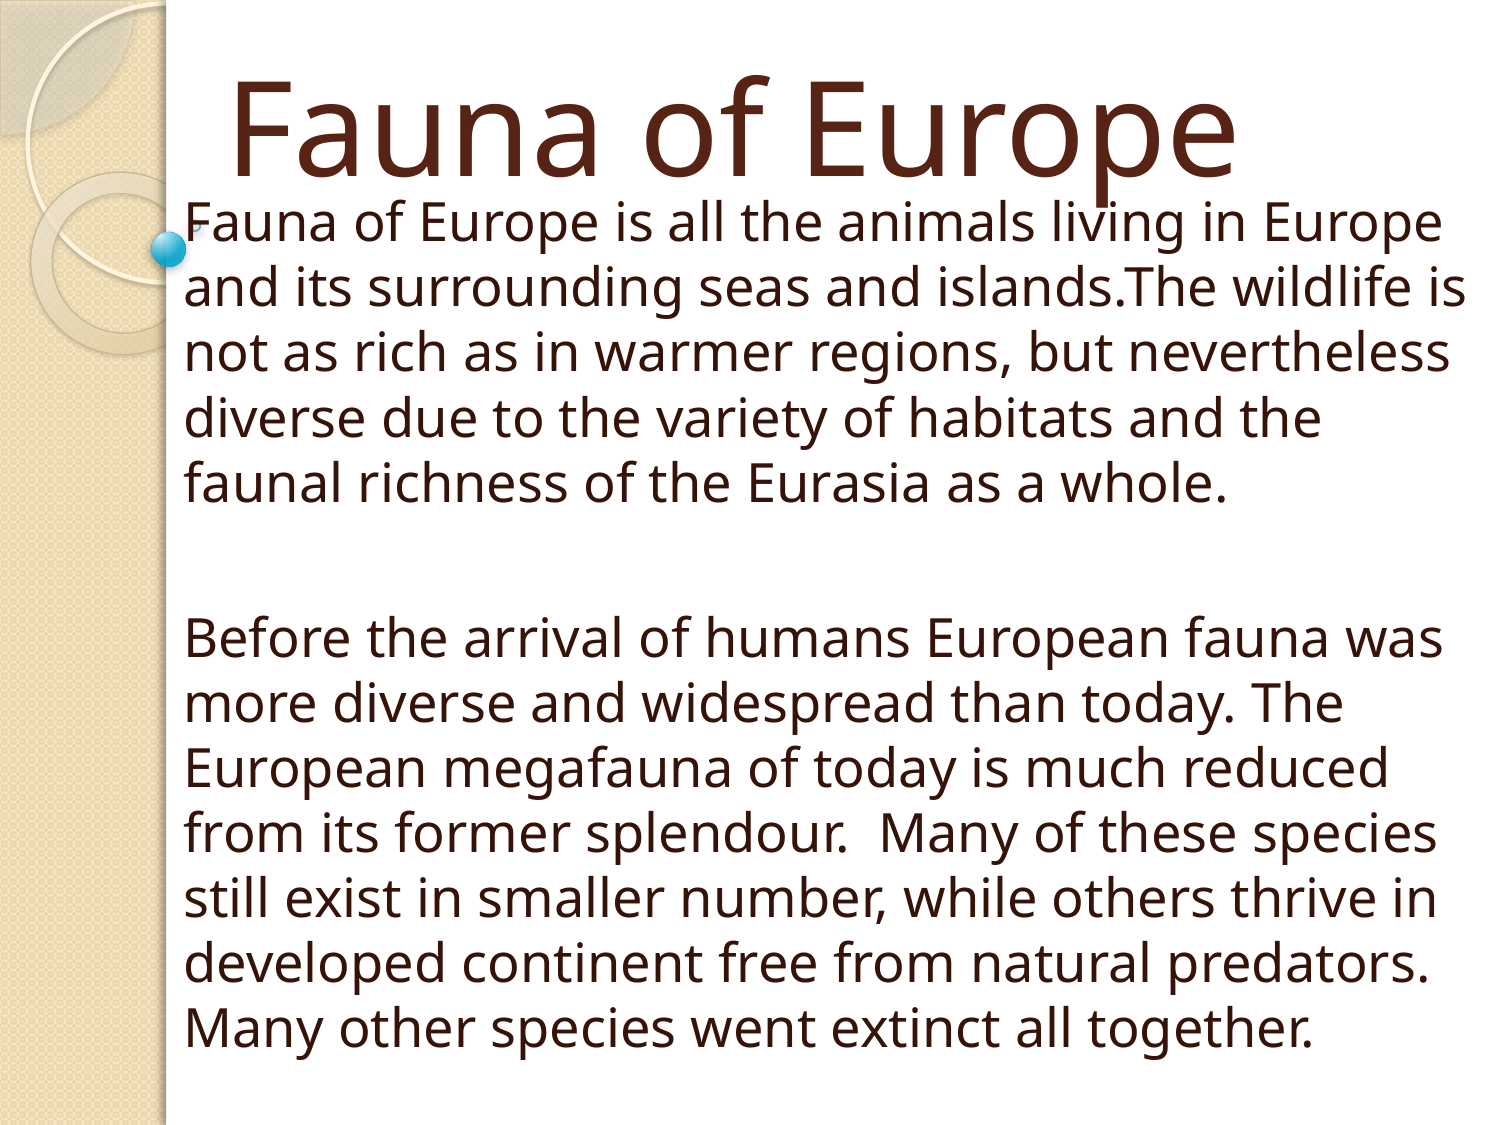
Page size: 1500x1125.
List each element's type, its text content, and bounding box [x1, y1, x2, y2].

subtitle Fauna of Europe is all the animals living in Europe and its surrounding seas and islands.The wildlife is not as rich as in warmer regions, but nevertheless diverse due to the variety of habitats and the faunal richness of the Eurasia as a whole. Before the arrival of humans European fauna was more diverse and widespread than today. The European megafauna of today is much reduced from its former splendour. Many of these species still exist in smaller number, while others thrive in developed continent free from natural predators. Many other species went extinct all together. [164, 187, 1500, 1125]
title Fauna of Europe [210, 35, 1426, 187]
